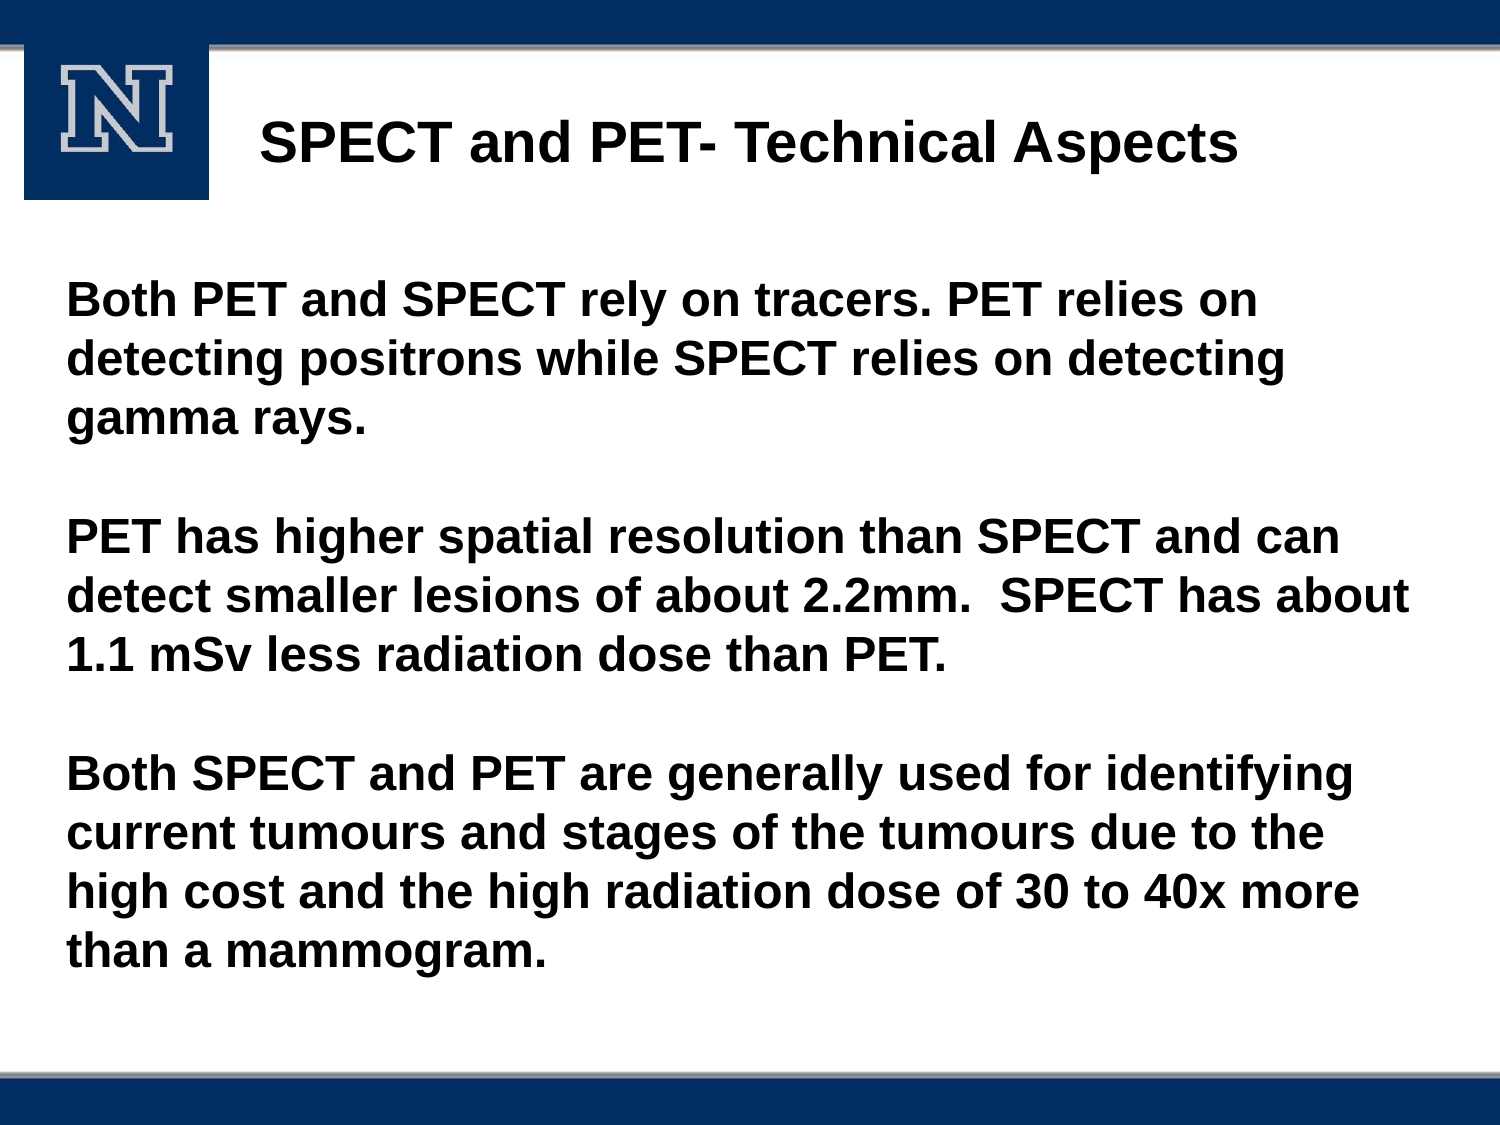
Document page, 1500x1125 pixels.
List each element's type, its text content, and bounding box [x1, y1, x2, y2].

picture [0, 1062, 1500, 1125]
picture [0, 0, 1500, 200]
title SPECT and PET- Technical Aspects [51, 97, 1449, 223]
list Both PET and SPECT rely on tracers. PET relies on detecting positrons while SPECT relies on detecting gamma rays. PET has higher spatial resolution than SPECT and can detect smaller lesions of about 2.2mm. SPECT has about 1.1 mSv less radiation dose than PET. Both SPECT and PET are generally used for identifying current tumours and stages of the tumours due to the high cost and the high radiation dose of 30 to 40x more than a mammogram. [51, 252, 1449, 1000]
